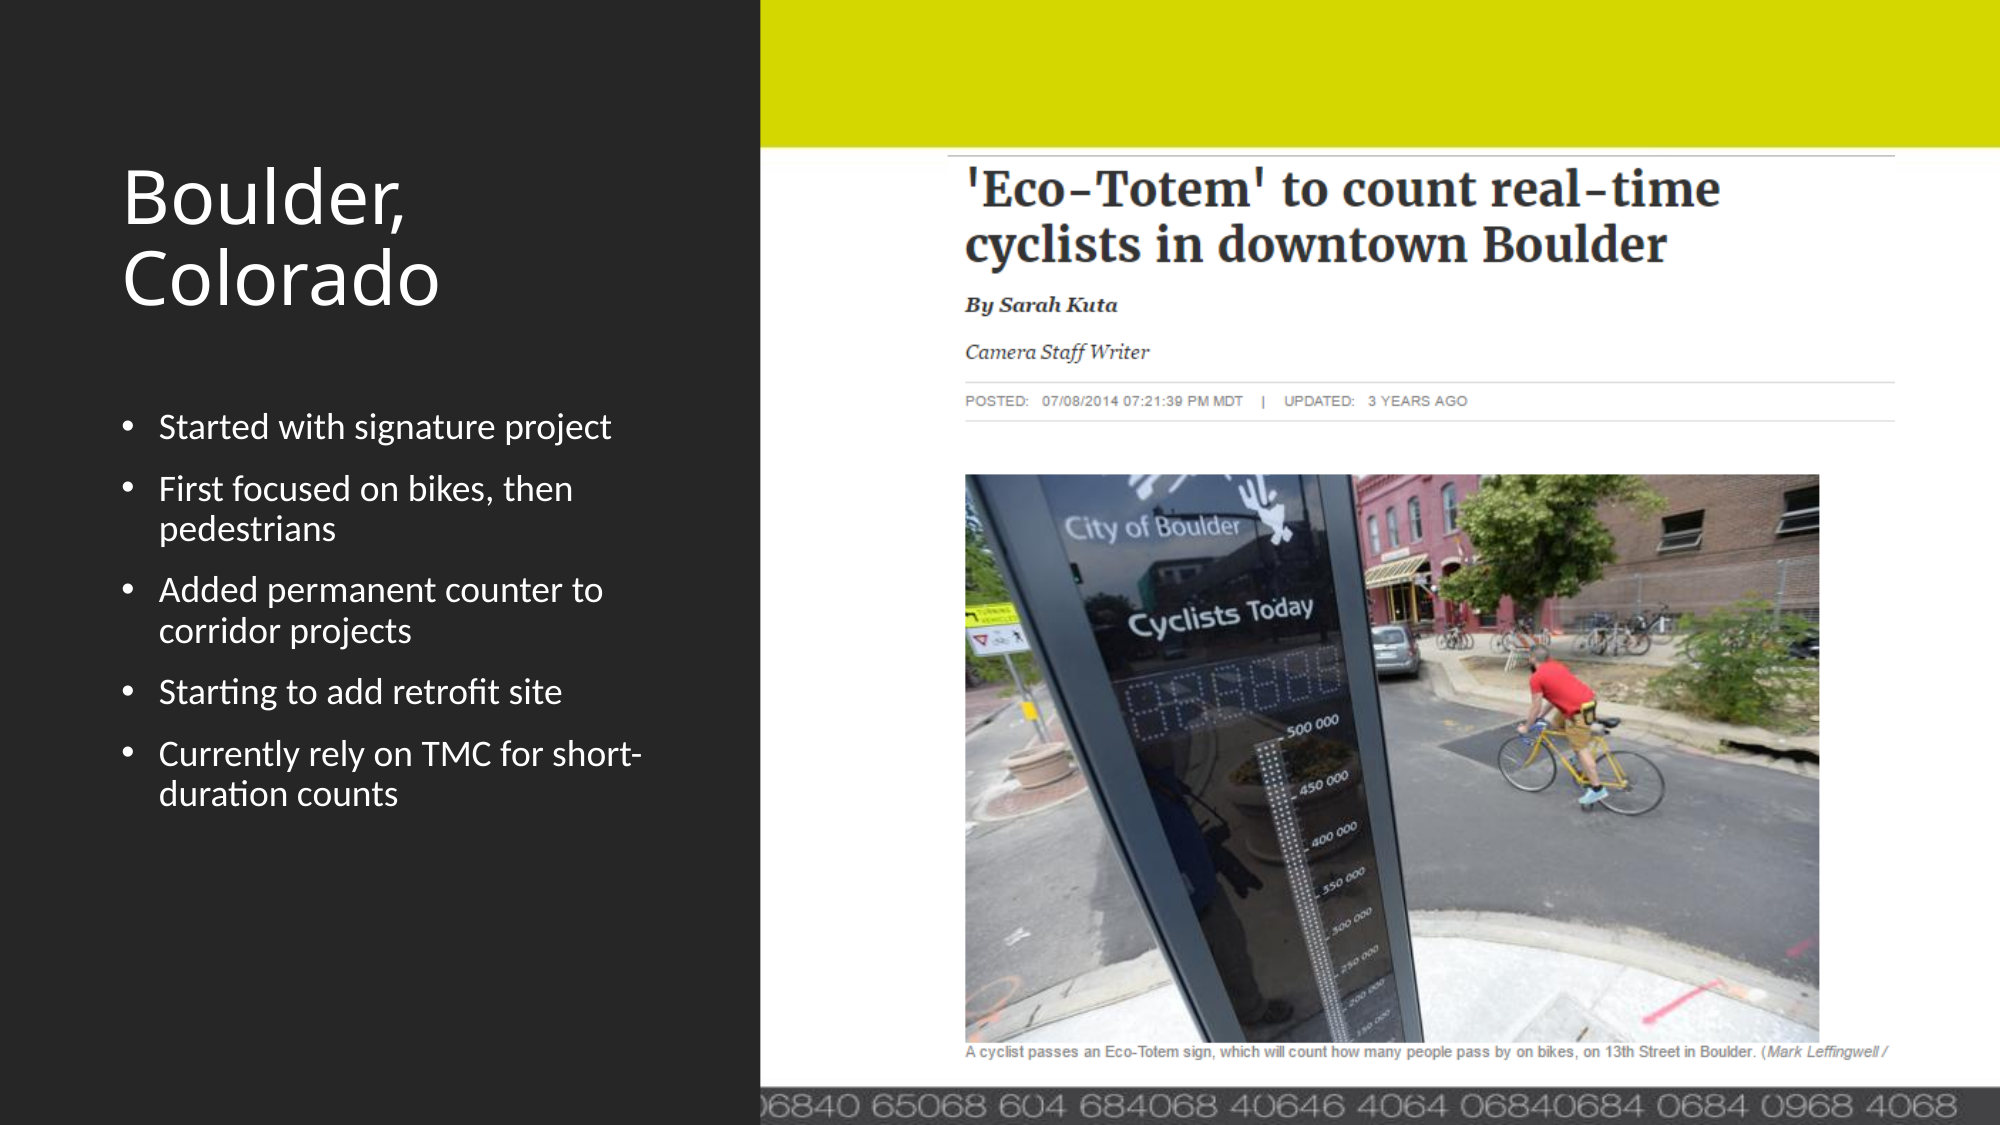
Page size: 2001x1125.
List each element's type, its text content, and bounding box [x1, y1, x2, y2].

title Boulder, Colorado [106, 103, 708, 379]
list Started with signature project First focused on bikes, then pedestrians Added permanent counter to corridor projects Starting to add retrofit site Currently rely on TMC for short-duration counts [106, 399, 708, 1020]
picture [761, 0, 2000, 1125]
text_box [0, 0, 761, 1125]
